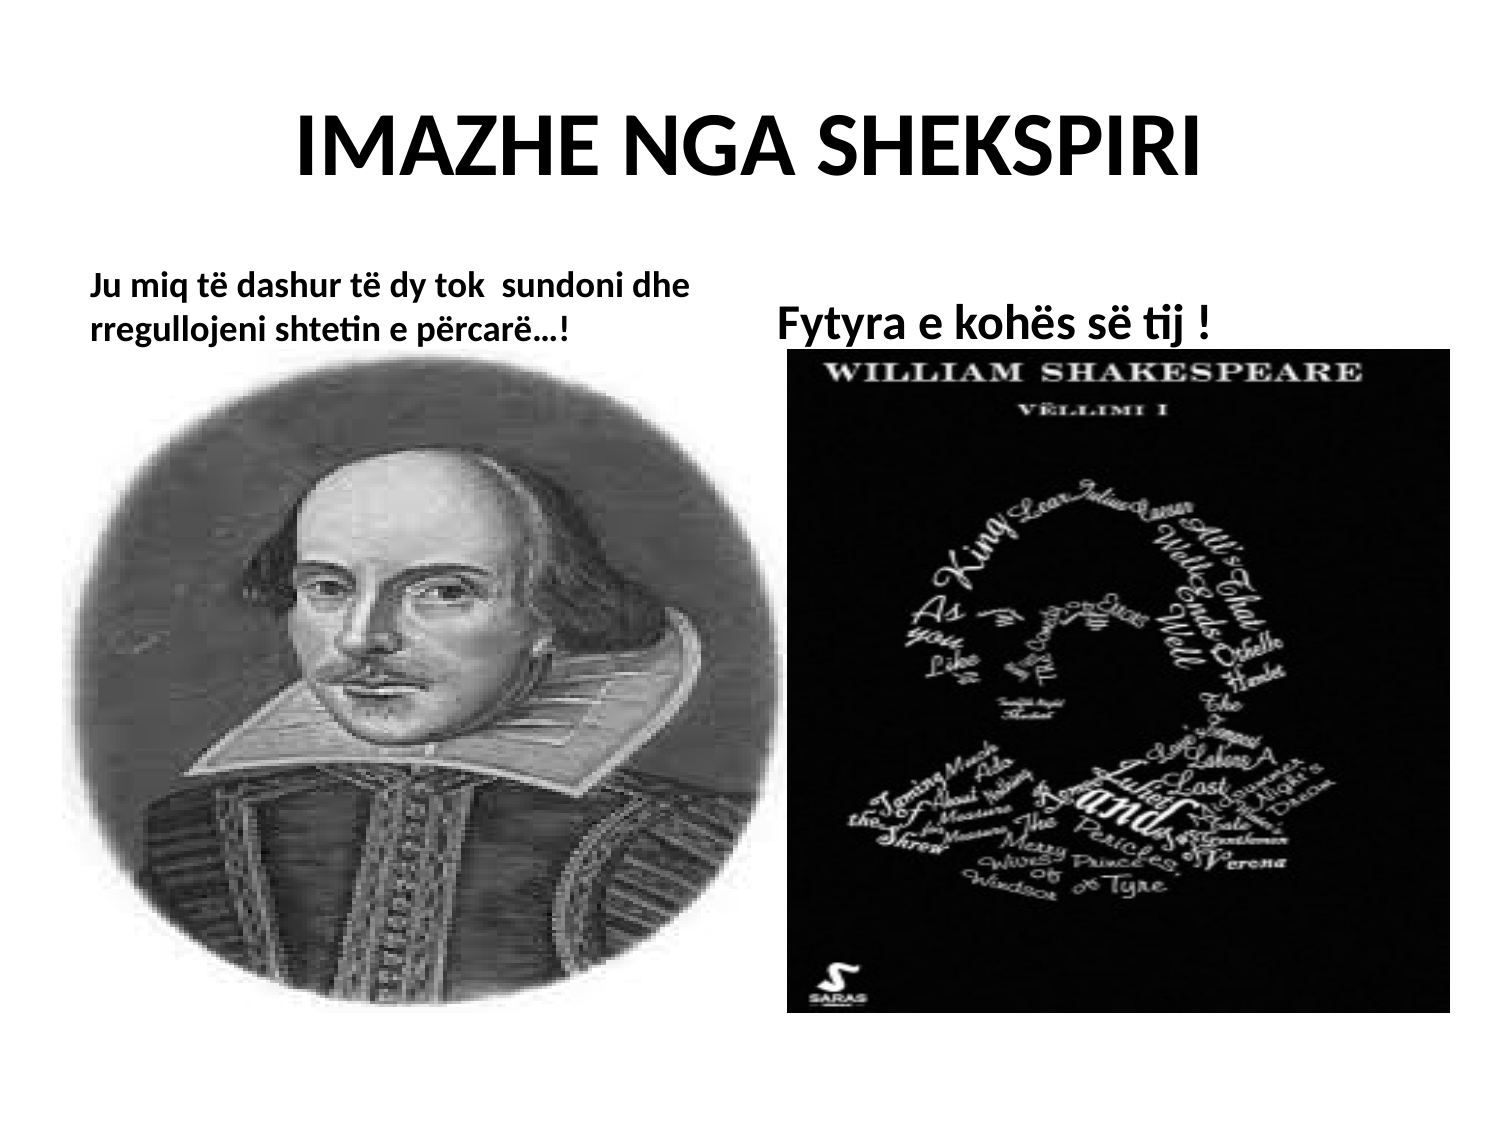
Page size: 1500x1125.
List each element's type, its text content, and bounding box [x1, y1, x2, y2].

list Fytyra e kohës së tij ! [762, 251, 1425, 348]
list Ju miq të dashur të dy tok sundoni dhe rregullojeni shtetin e përcarë…! [75, 251, 738, 348]
title IMAZHE NGA SHEKSPIRI [75, 45, 1425, 233]
picture [62, 349, 1451, 1013]
